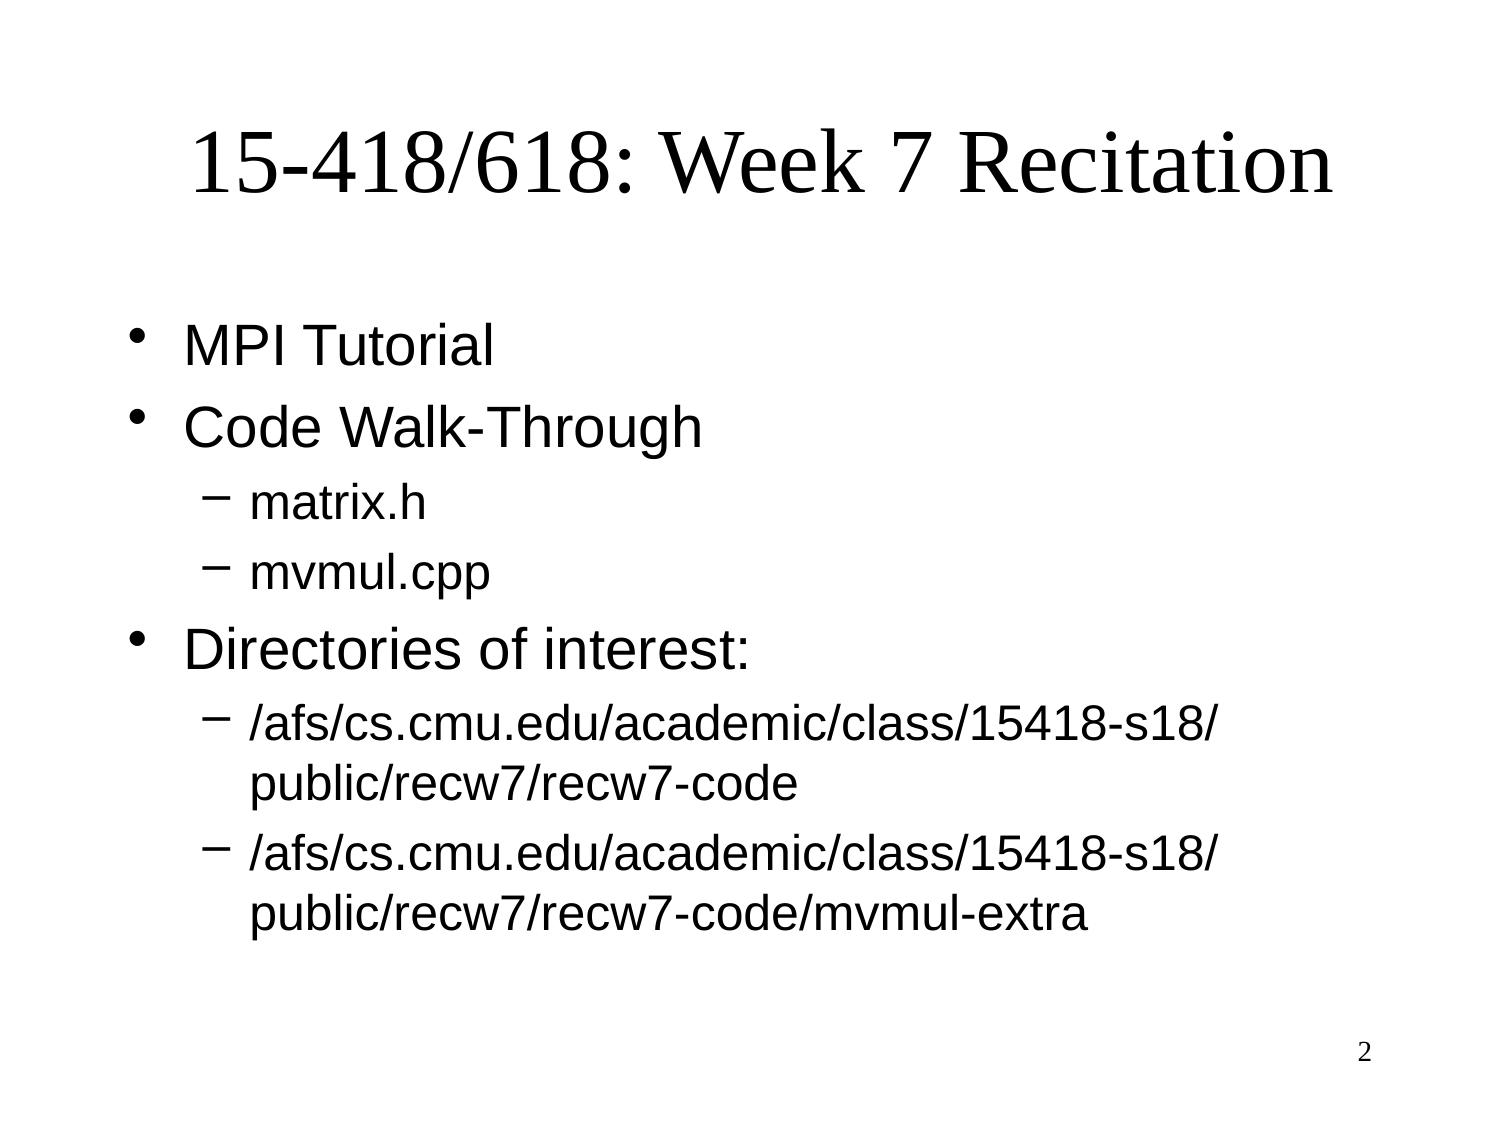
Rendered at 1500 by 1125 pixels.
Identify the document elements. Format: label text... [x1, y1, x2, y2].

slide_number 2 [1074, 1025, 1388, 1100]
title 15-418/618: Week 7 Recitation [125, 62, 1400, 250]
list MPI Tutorial Code Walk-Through matrix.h mvmul.cpp Directories of interest: /afs/cs.cmu.edu/academic/class/15418-s18/public/recw7/recw7-code /afs/cs.cmu.edu/academic/class/15418-s18/public/recw7/recw7-code/mvmul-extra [112, 299, 1388, 1000]
